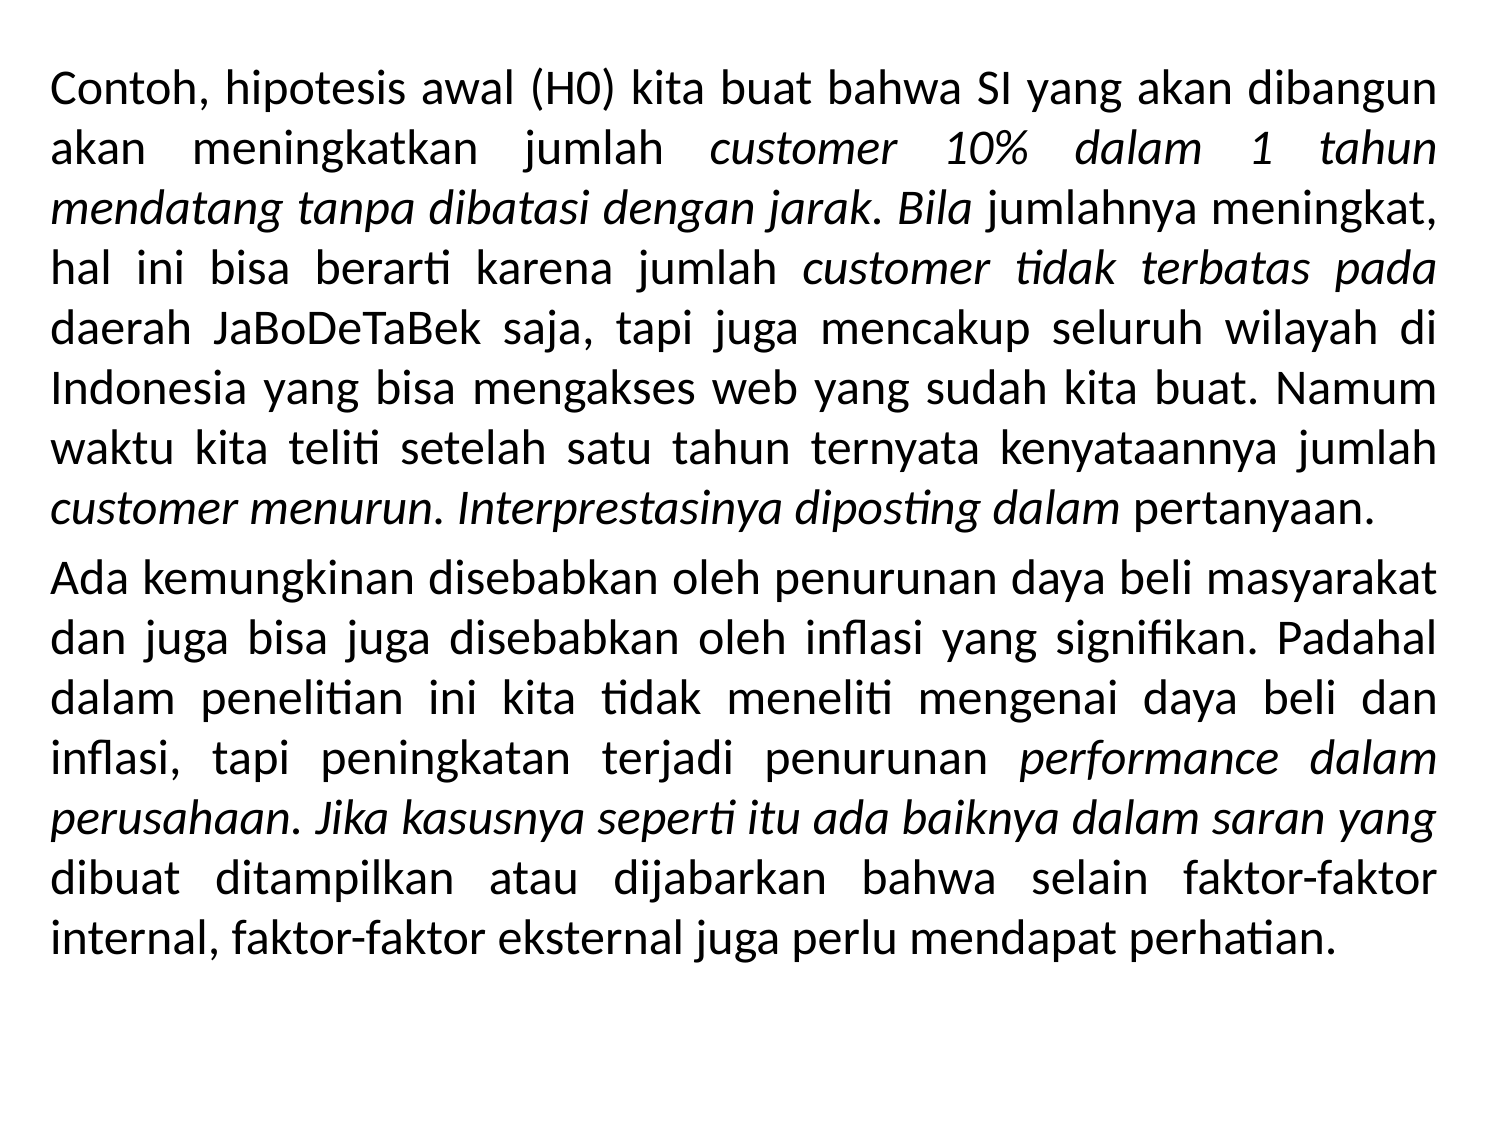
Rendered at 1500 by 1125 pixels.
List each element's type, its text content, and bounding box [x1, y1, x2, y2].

list Contoh, hipotesis awal (H0) kita buat bahwa SI yang akan dibangun akan meningkatkan jumlah customer 10% dalam 1 tahun mendatang tanpa dibatasi dengan jarak. Bila jumlahnya meningkat, hal ini bisa berarti karena jumlah customer tidak terbatas pada daerah JaBoDeTaBek saja, tapi juga mencakup seluruh wilayah di Indonesia yang bisa mengakses web yang sudah kita buat. Namum waktu kita teliti setelah satu tahun ternyata kenyataannya jumlah customer menurun. Interprestasinya diposting dalam pertanyaan. Ada kemungkinan disebabkan oleh penurunan daya beli masyarakat dan juga bisa juga disebabkan oleh inflasi yang signifikan. Padahal dalam penelitian ini kita tidak meneliti mengenai daya beli dan inflasi, tapi peningkatan terjadi penurunan performance dalam perusahaan. Jika kasusnya seperti itu ada baiknya dalam saran yang dibuat ditampilkan atau dijabarkan bahwa selain faktor-faktor internal, faktor-faktor eksternal juga perlu mendapat perhatian. [35, 46, 1454, 1079]
